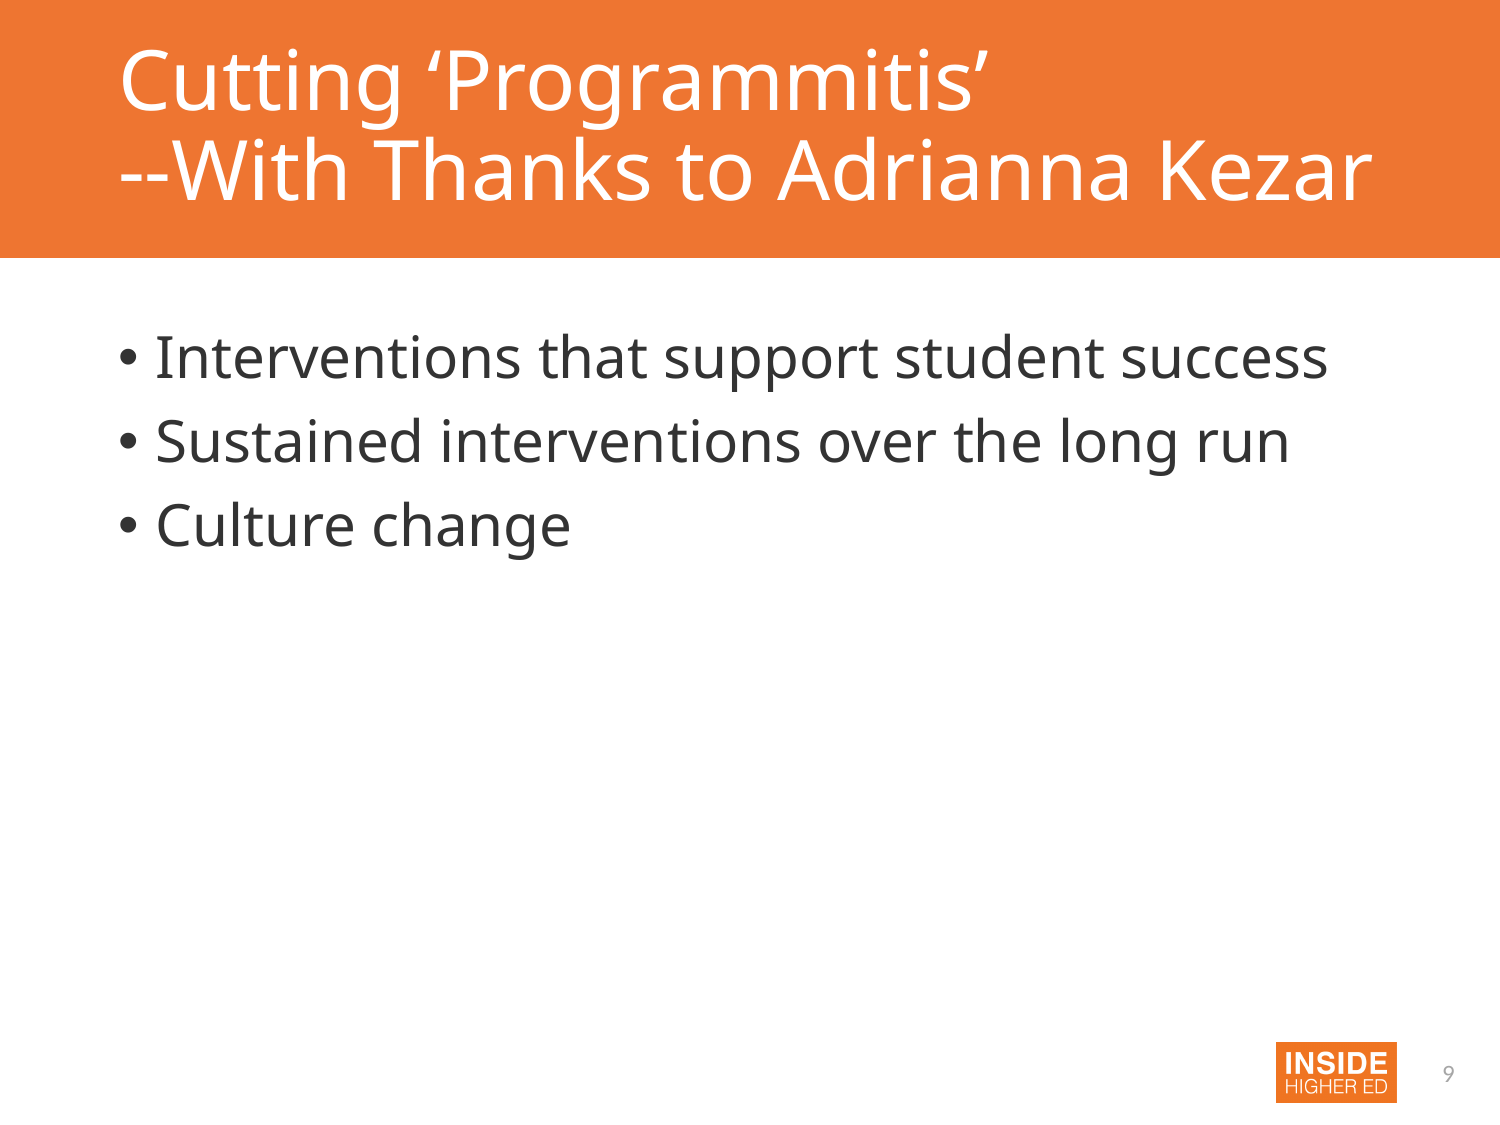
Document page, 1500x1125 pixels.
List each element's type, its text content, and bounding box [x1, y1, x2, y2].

title Cutting ‘Programmitis’ --With Thanks to Adrianna Kezar [103, 0, 1397, 256]
picture [1276, 1042, 1397, 1103]
list Interventions that support student success Sustained interventions over the long run Culture change [103, 321, 1397, 992]
